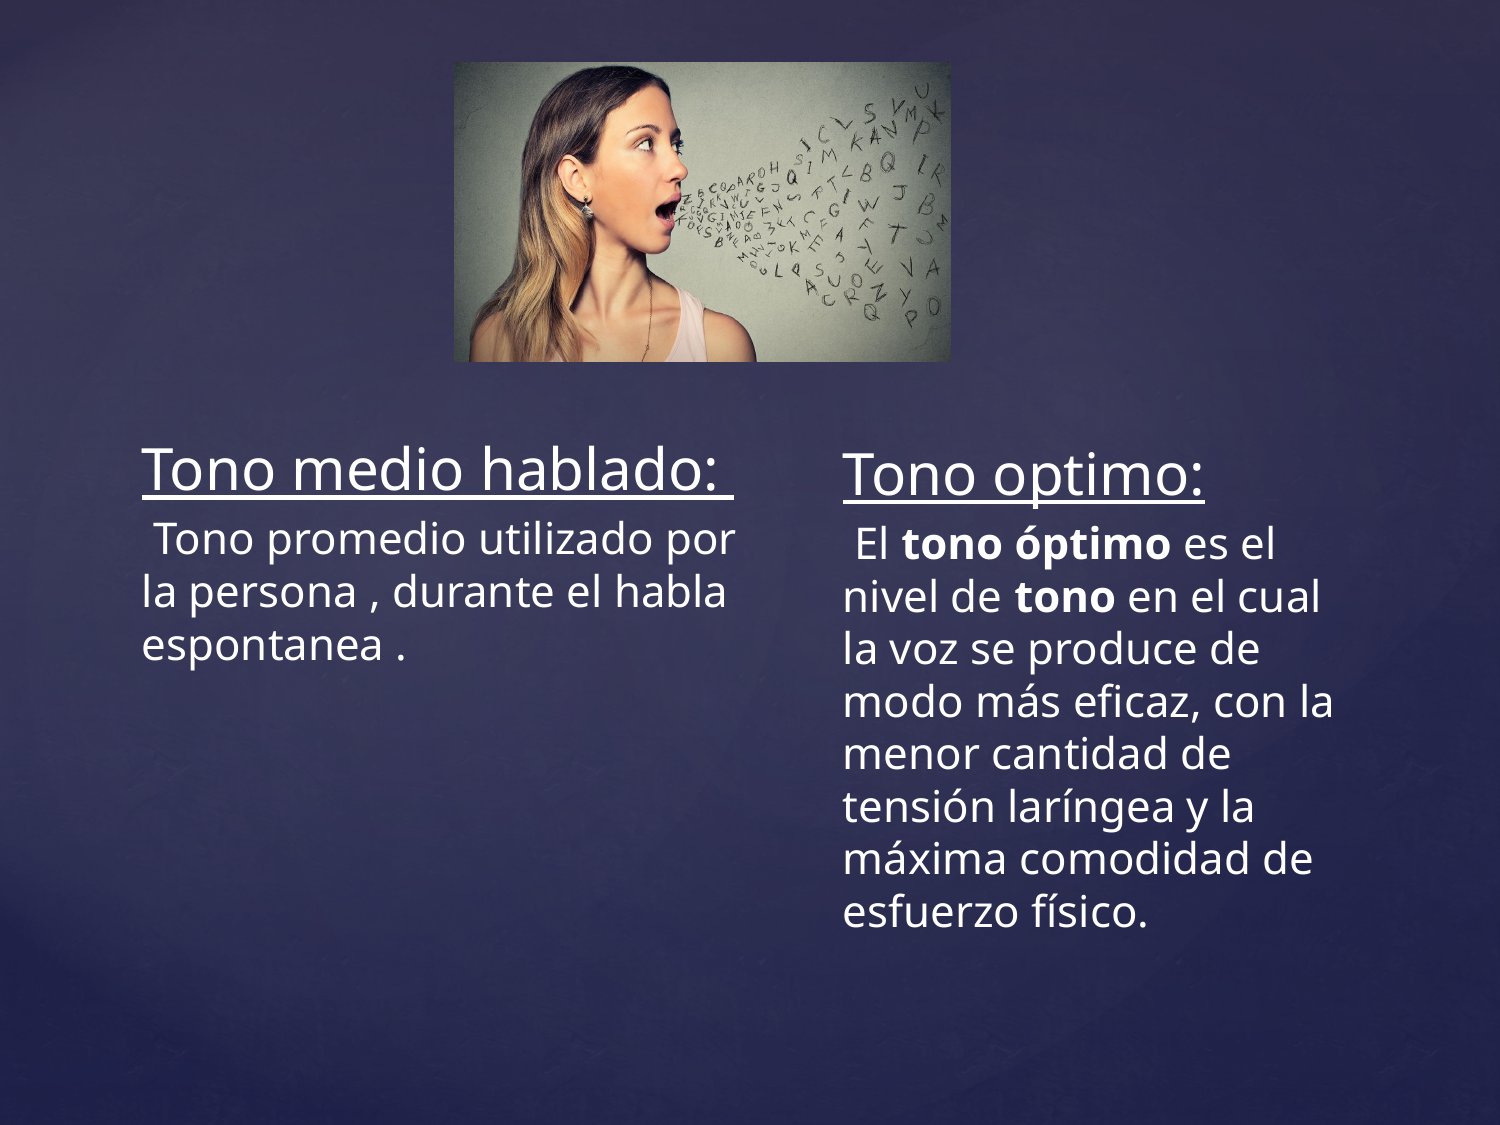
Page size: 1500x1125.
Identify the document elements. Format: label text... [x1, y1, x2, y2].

picture [454, 61, 952, 363]
list Tono medio hablado: Tono promedio utilizado por la persona , durante el habla espontanea . [123, 208, 758, 894]
list Tono optimo: El tono óptimo es el nivel de tono en el cual la voz se produce de modo más eficaz, con la menor cantidad de tensión laríngea y la máxima comodidad de esfuerzo físico. [825, 361, 1362, 1012]
